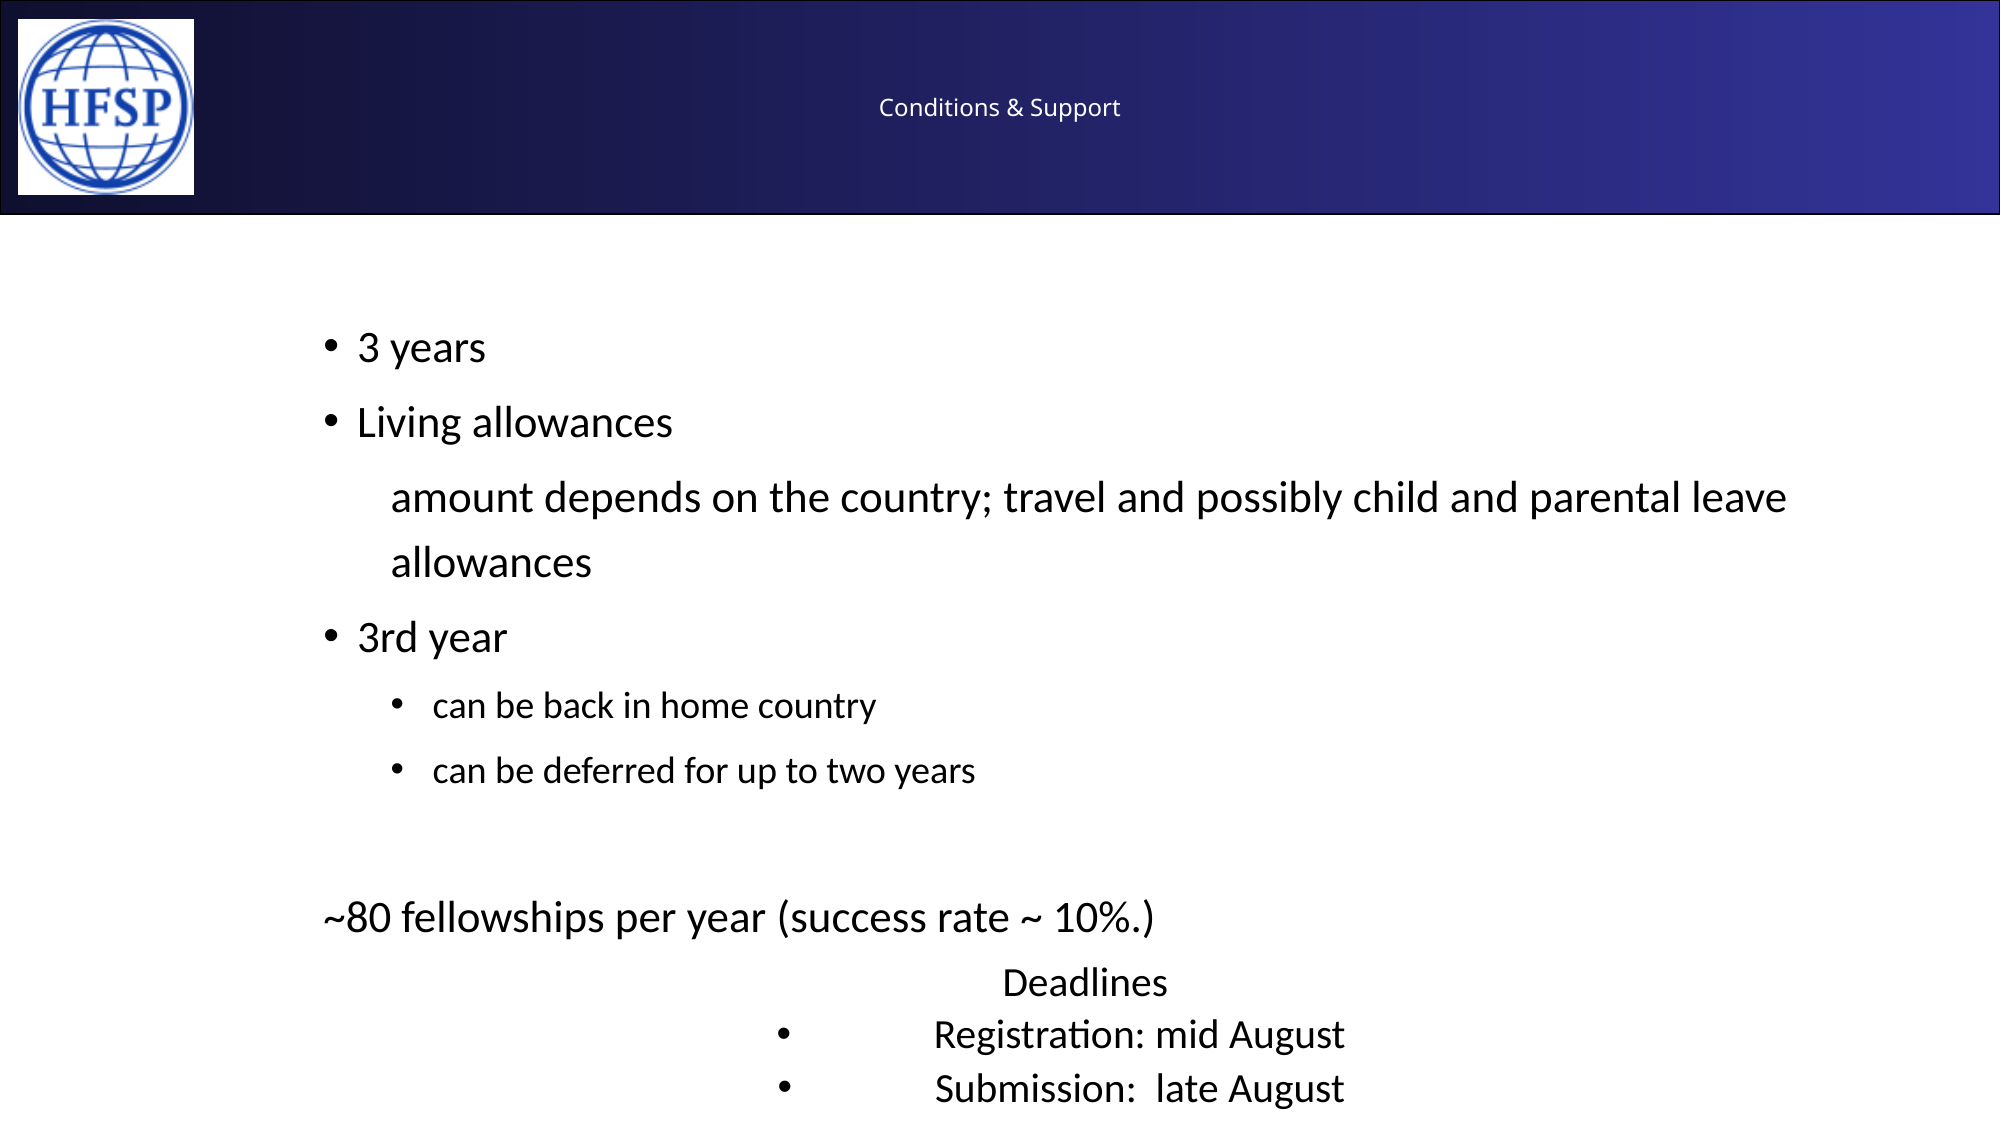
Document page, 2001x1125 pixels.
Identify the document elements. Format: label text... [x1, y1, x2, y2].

title Conditions & Support [0, 0, 2000, 214]
list HFSP Fellowships 3 years Living allowances amount depends on the country; travel and possibly child and parental leave allowances 3rd year can be back in home country can be deferred for up to two years ~80 fellowships per year (success rate ~ 10%.) Deadlines Registration: mid August Submission: late August [241, 214, 1863, 1125]
picture [18, 19, 194, 195]
